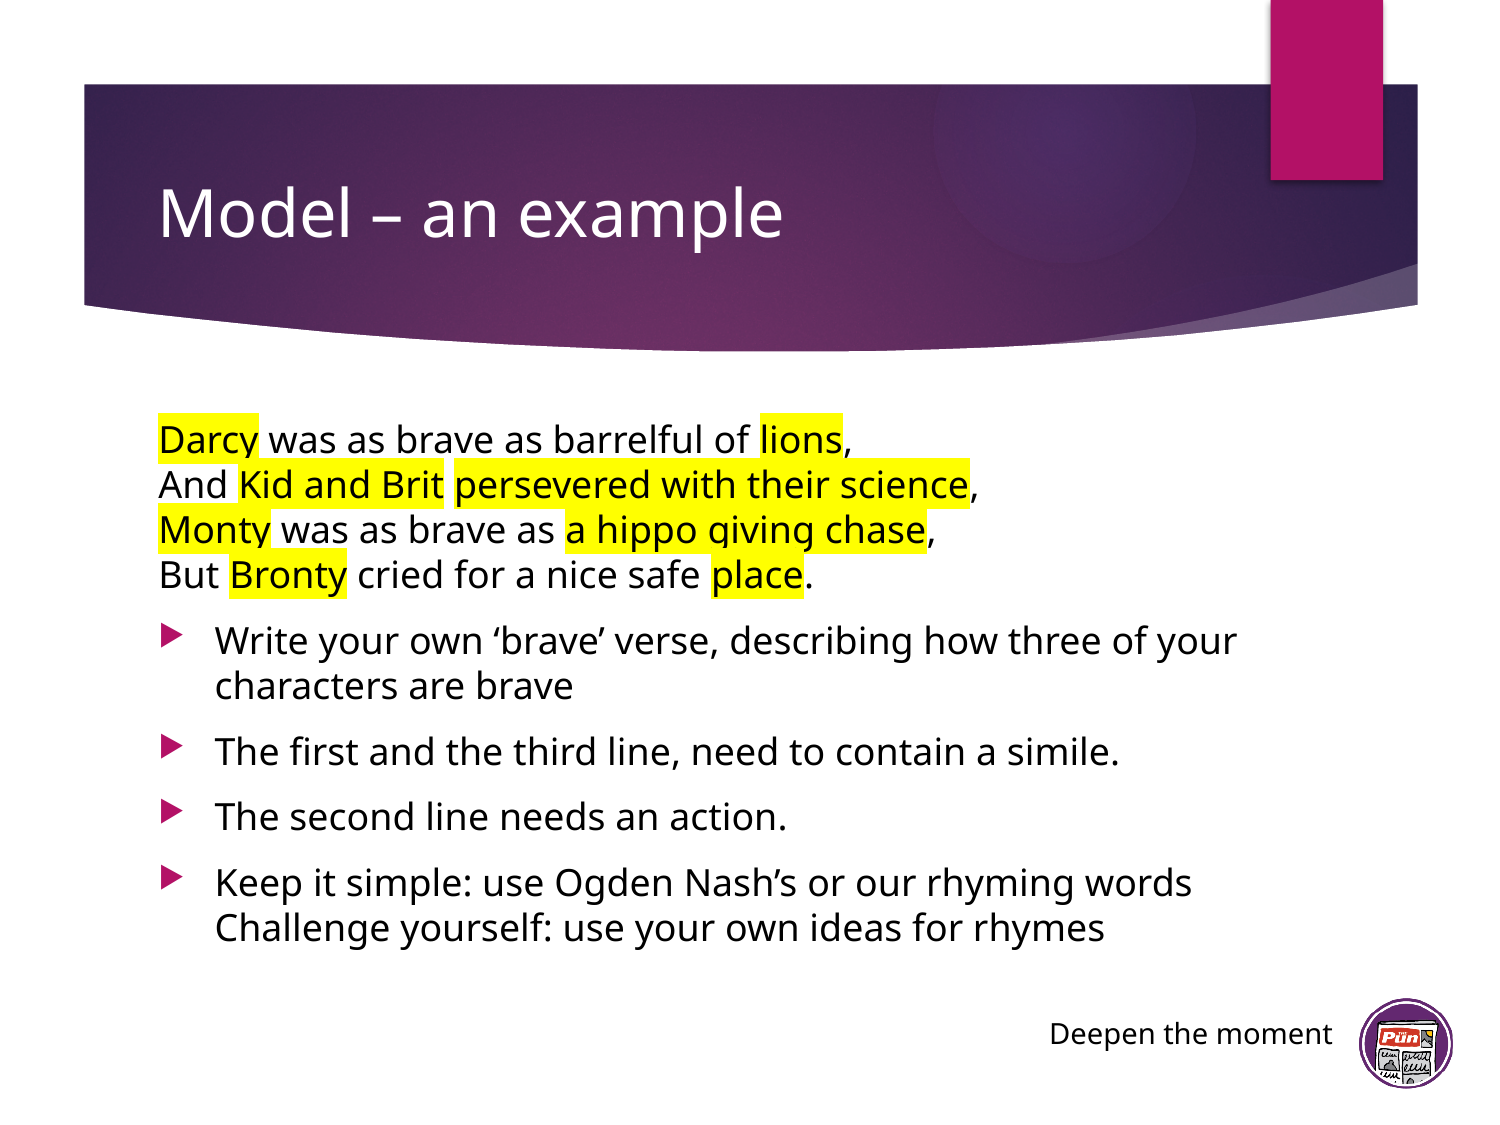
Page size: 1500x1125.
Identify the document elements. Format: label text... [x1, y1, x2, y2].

list Darcy was as brave as barrelful of lions, And Kid and Brit persevered with their science, Monty was as brave as a hippo giving chase, But Bronty cried for a nice safe place. Write your own ‘brave’ verse, describing how three of your characters are brave The first and the third line, need to contain a simile. The second line needs an action. Keep it simple: use Ogden Nash’s or our rhyming words Challenge yourself: use your own ideas for rhymes [143, 408, 1360, 988]
picture [1358, 998, 1453, 1101]
text_box Deepen the moment [1026, 1008, 1348, 1058]
title Model – an example [142, 152, 1183, 269]
